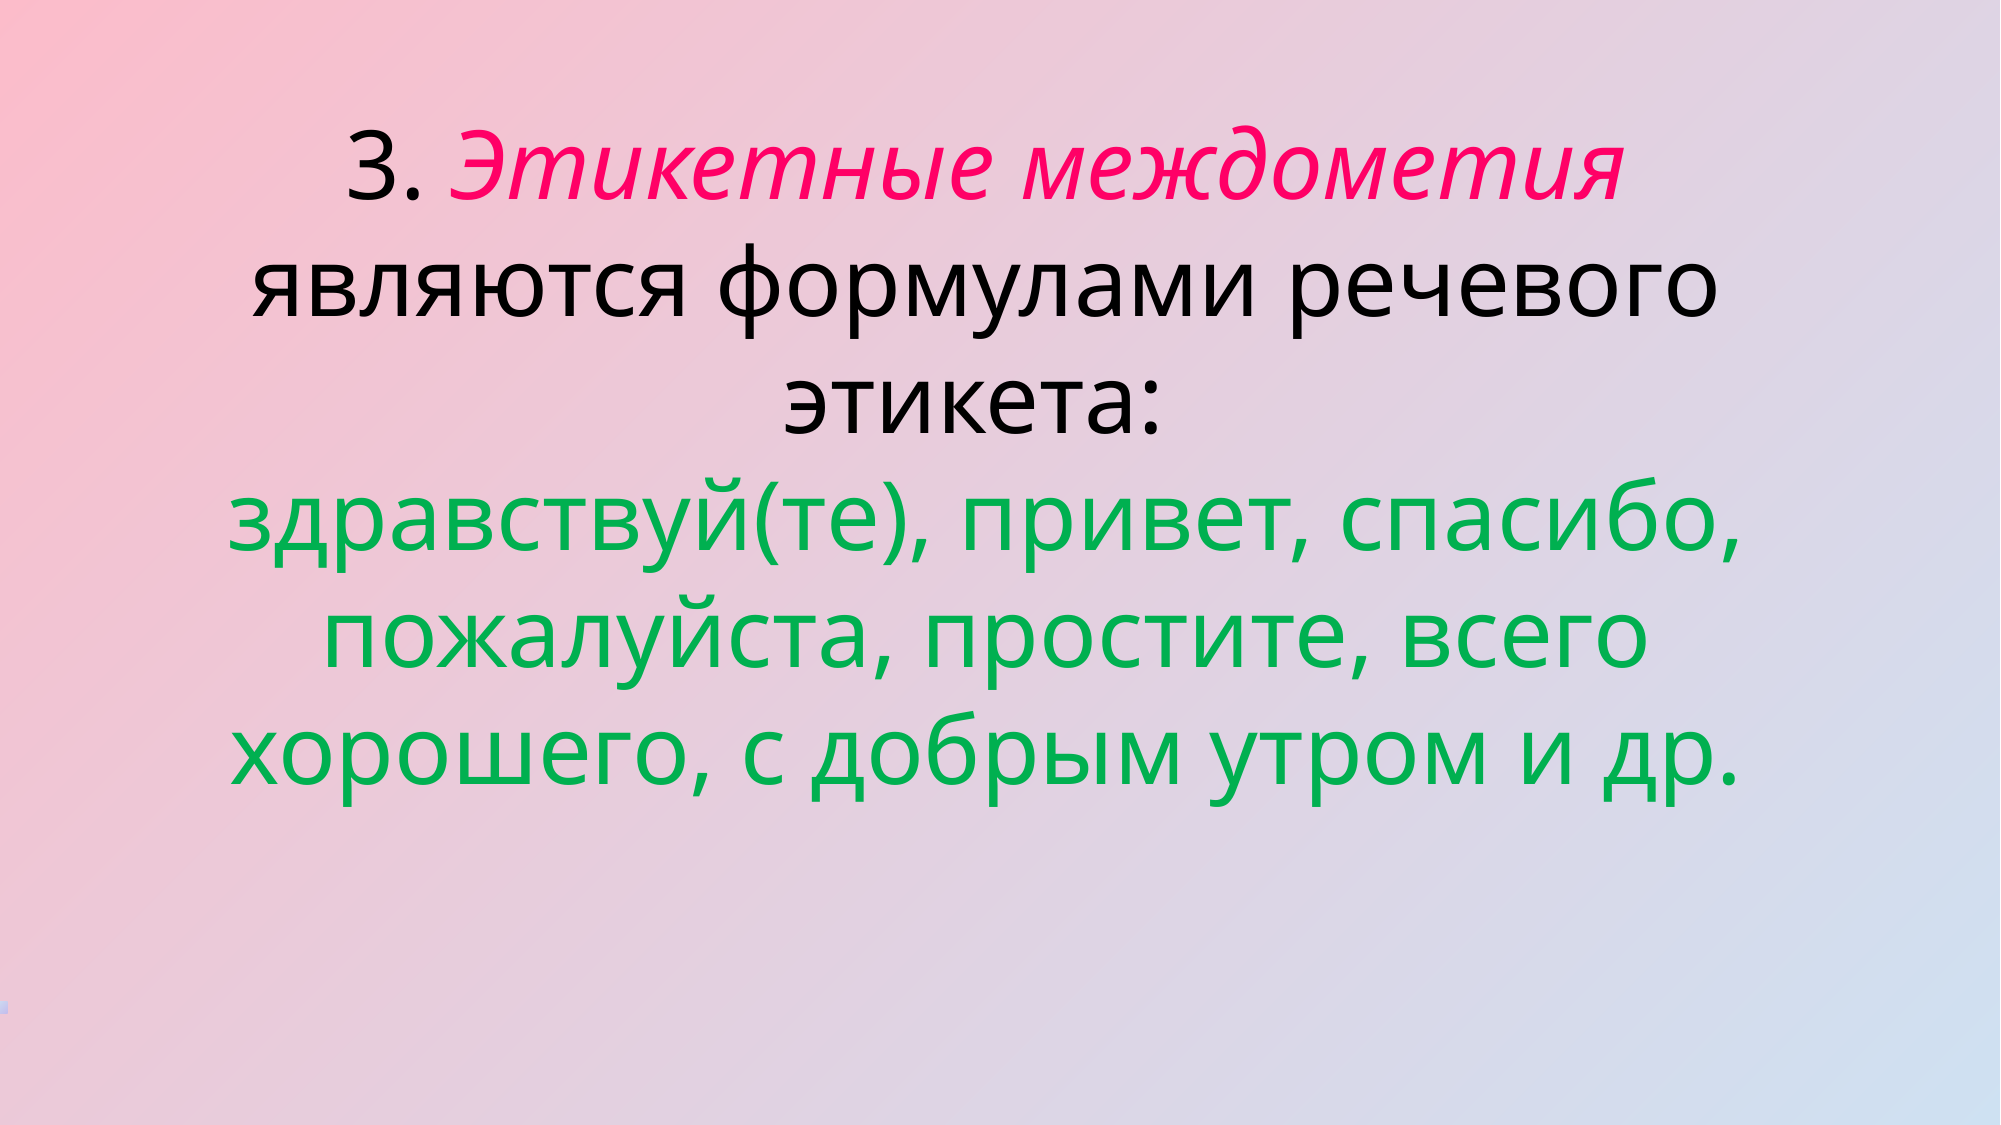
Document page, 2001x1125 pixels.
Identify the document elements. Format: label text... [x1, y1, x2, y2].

list [0, 1001, 8, 1014]
title 3. Этикетные междометия являются формулами речевого этикета: здравствуй(те), привет, спасибо, пожалуйста, простите, всего хорошего, с добрым утром и др. [125, 94, 1848, 937]
